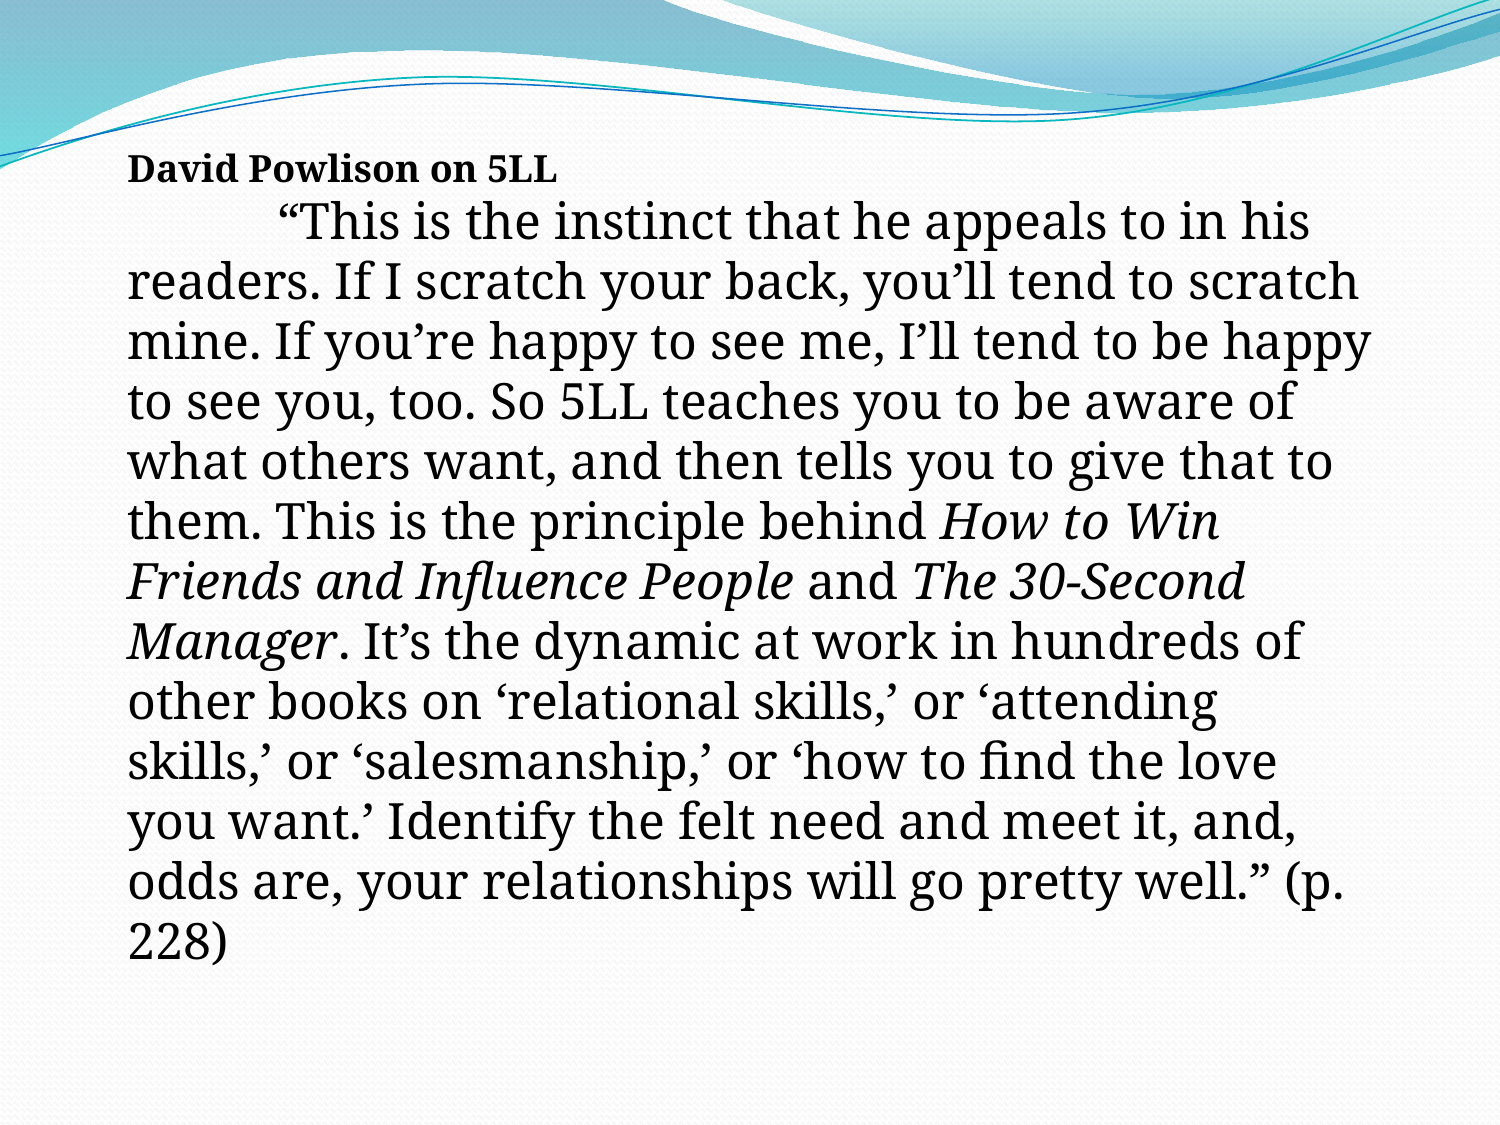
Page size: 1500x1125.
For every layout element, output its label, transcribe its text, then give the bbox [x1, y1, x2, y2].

text_box David Powlison on 5LL “This is the instinct that he appeals to in his readers. If I scratch your back, you’ll tend to scratch mine. If you’re happy to see me, I’ll tend to be happy to see you, too. So 5LL teaches you to be aware of what others want, and then tells you to give that to them. This is the principle behind How to Win Friends and Influence People and The 30-Second Manager. It’s the dynamic at work in hundreds of other books on ‘relational skills,’ or ‘attending skills,’ or ‘salesmanship,’ or ‘how to find the love you want.’ Identify the felt need and meet it, and, odds are, your relationships will go pretty well.” (p. 228) [112, 137, 1388, 978]
